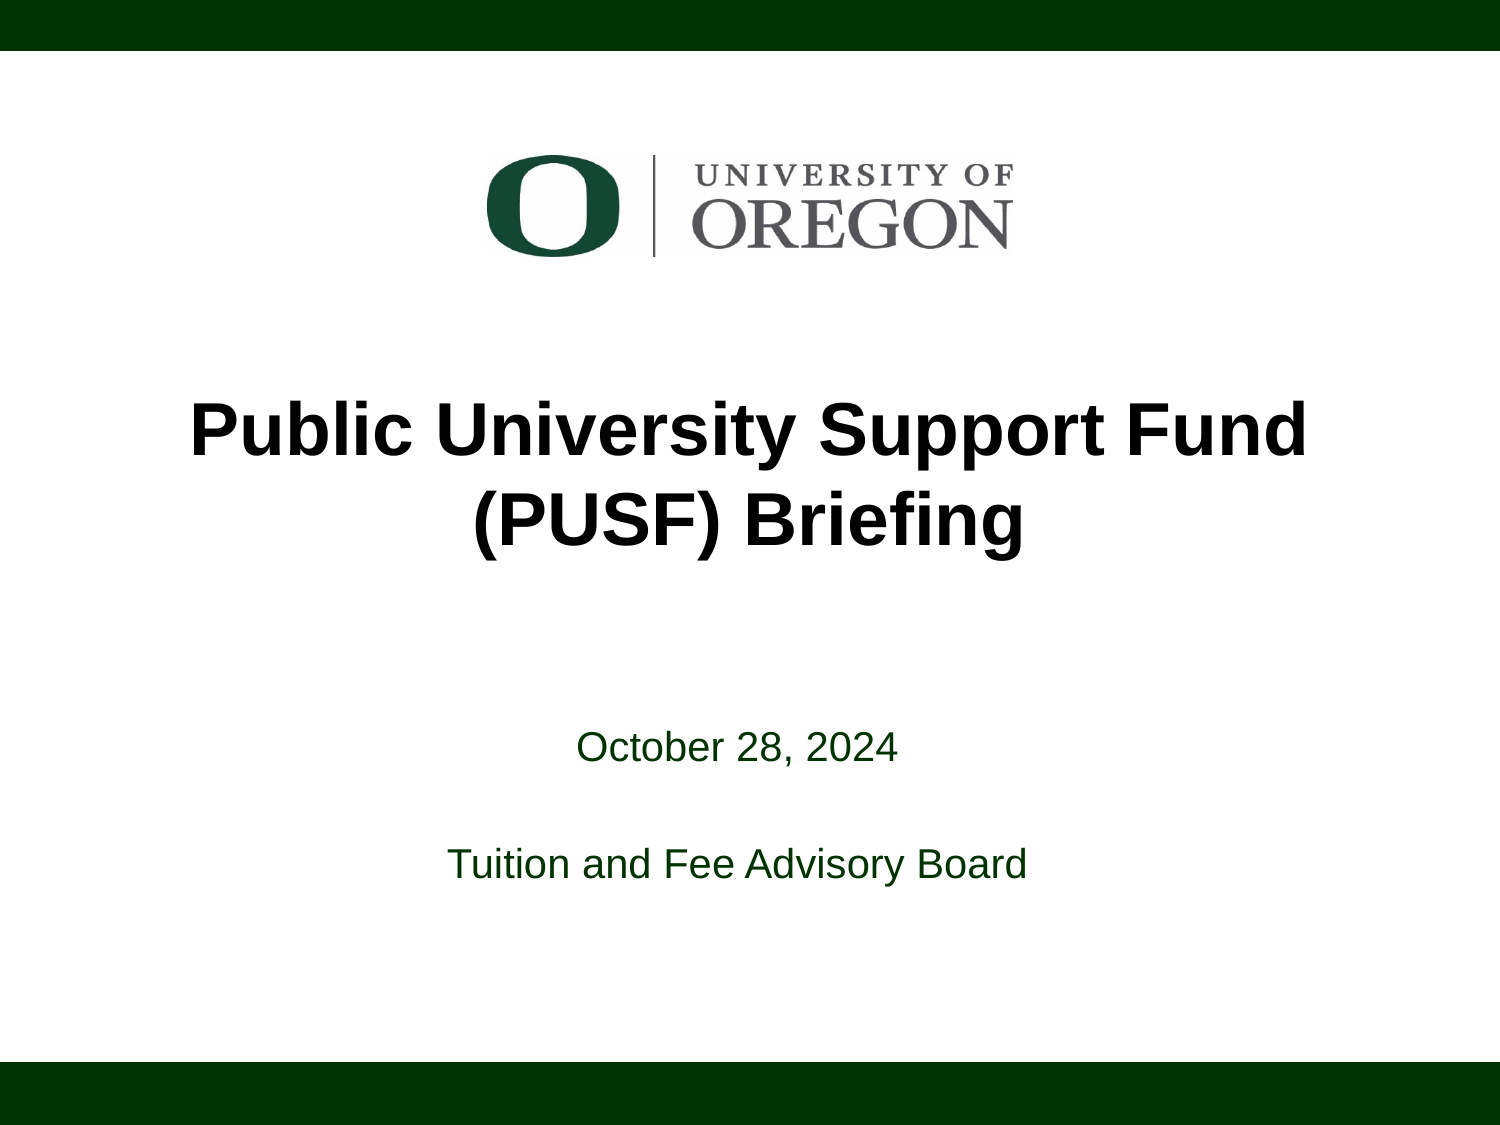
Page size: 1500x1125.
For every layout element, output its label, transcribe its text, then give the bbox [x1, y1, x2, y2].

text_box [0, 0, 1500, 50]
text_box [0, 1062, 1500, 1125]
subtitle October 28, 2024 Tuition and Fee Advisory Board [224, 712, 1251, 1001]
title Public University Support Fund (PUSF) Briefing [112, 349, 1388, 591]
picture [487, 155, 1013, 257]
